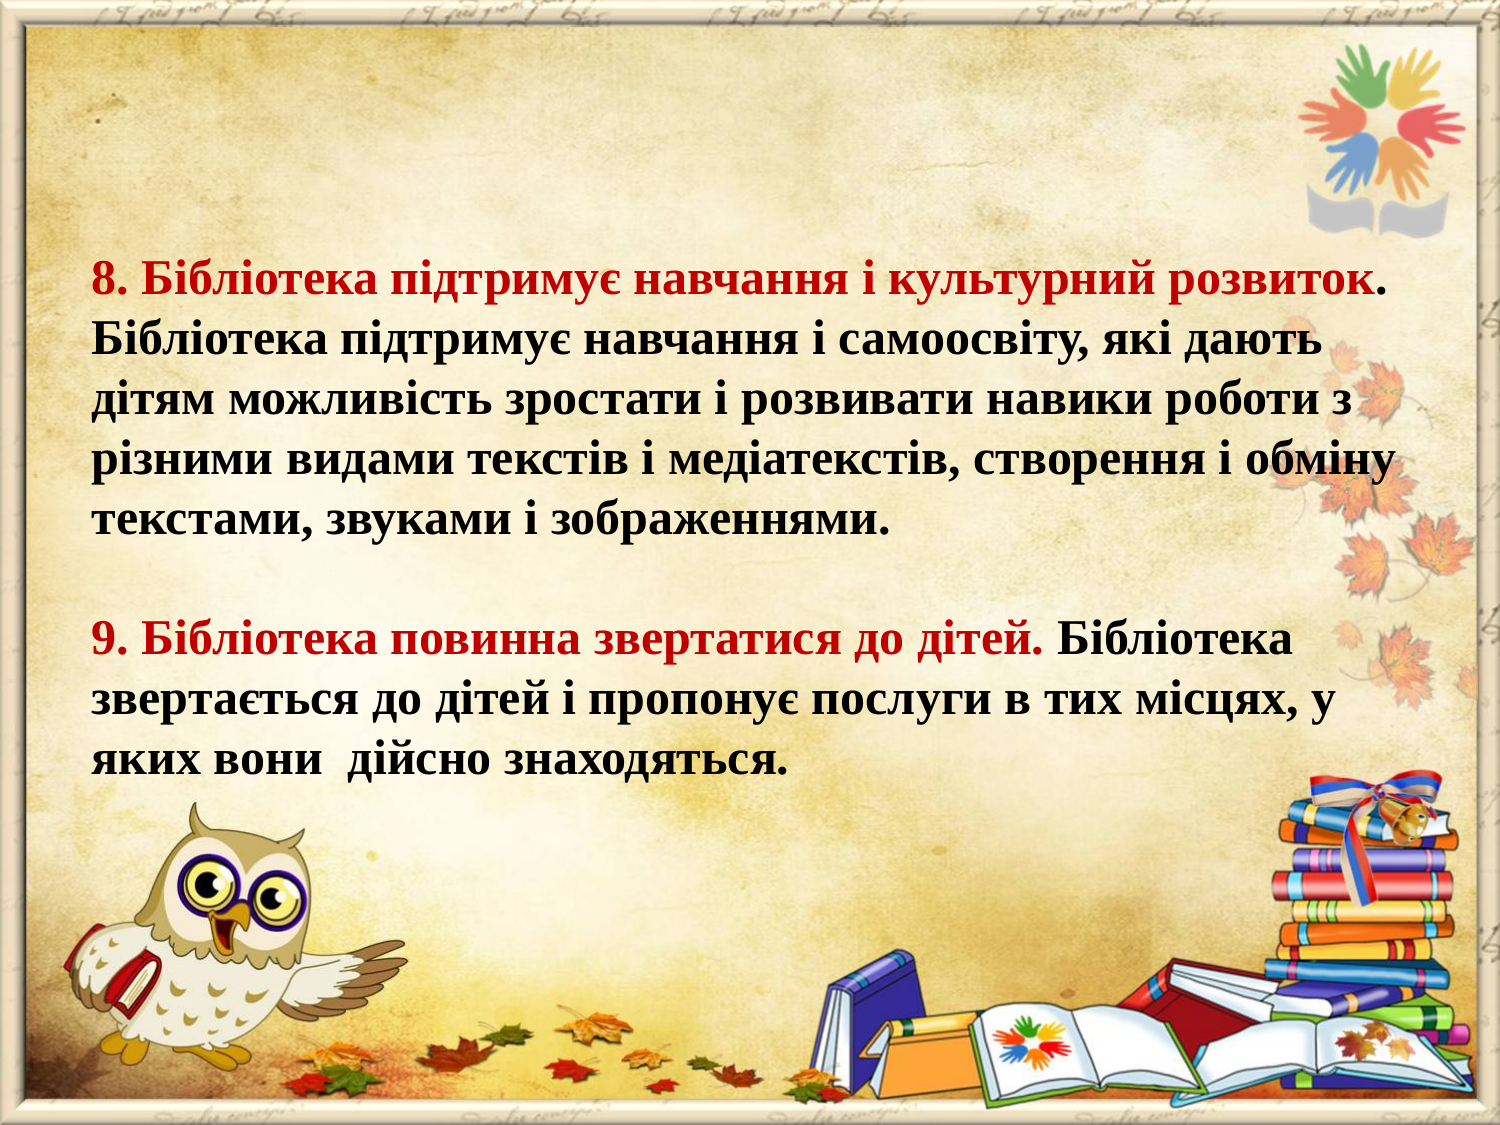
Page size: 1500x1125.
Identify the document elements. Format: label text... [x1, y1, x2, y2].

picture [0, 0, 1500, 1125]
title 8. Бібліотека підтримує навчання і культурний розвиток. Бібліотека підтримує навчання і самоосвіту, які дають дітям можливість зростати і розвивати навики роботи з різними видами текстів і медіатекстів, створення і обміну текстами, звуками і зображеннями. 9. Бібліотека повинна звертатися до дітей. Бібліотека звертається до дітей і пропонує послуги в тих місцях, у яких вони дійсно знаходяться. [76, 78, 1427, 1012]
